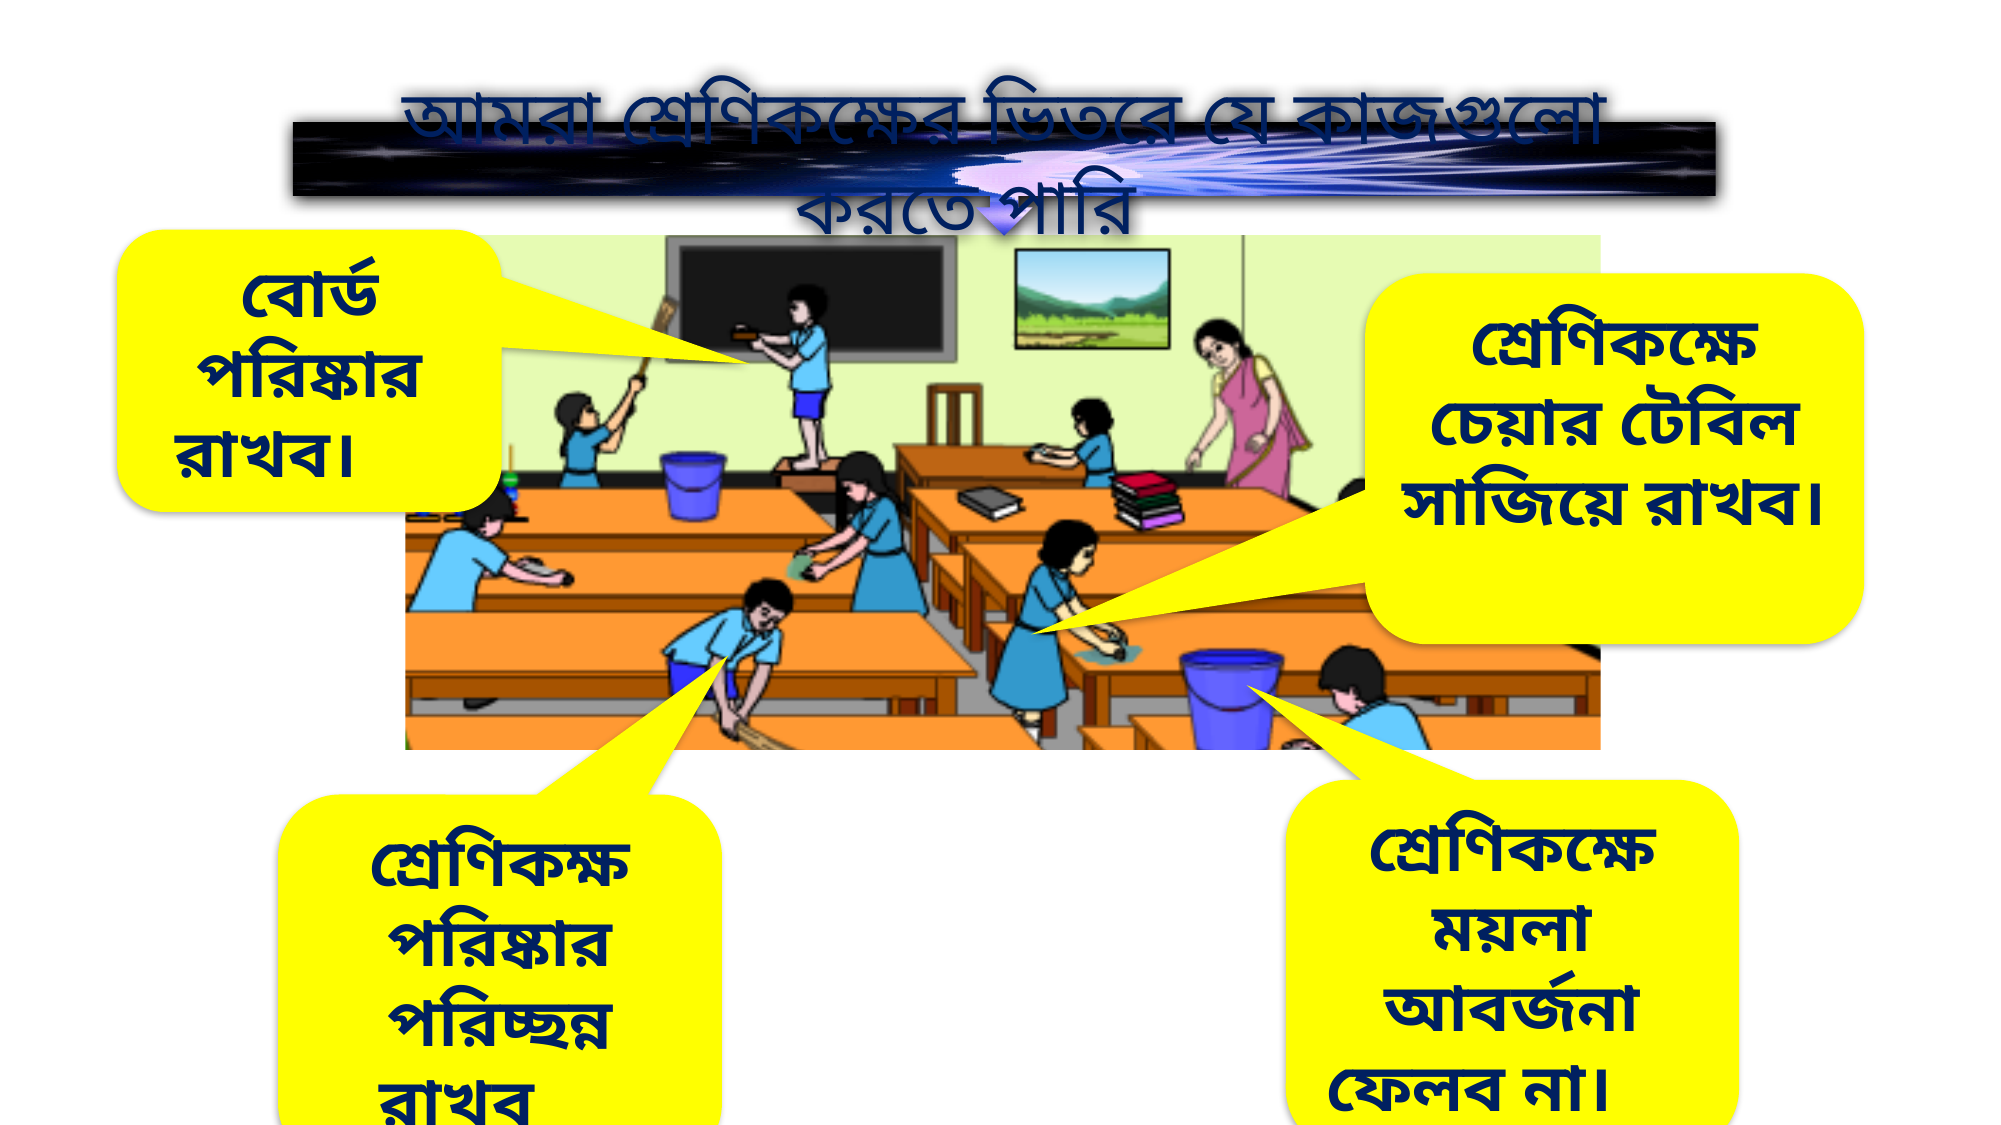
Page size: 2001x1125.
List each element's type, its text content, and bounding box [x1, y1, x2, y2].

text_box শ্রেণিকক্ষে চেয়ার টেবিল সাজিয়ে রাখব। [1601, 273, 1865, 645]
text_box আমরা শ্রেণিকক্ষের ভিতরে যে কাজগুলো করতে পারি [291, 121, 1717, 235]
text_box বোর্ড পরিষ্কার রাখব। [116, 228, 479, 513]
text_box শ্রেণিকক্ষ পরিষ্কার পরিচ্ছন্ন রাখব [276, 750, 723, 1125]
text_box শ্রেণিকক্ষে ময়লা আবর্জনা ফেলব না। [1284, 750, 1741, 1125]
picture [405, 235, 1601, 750]
